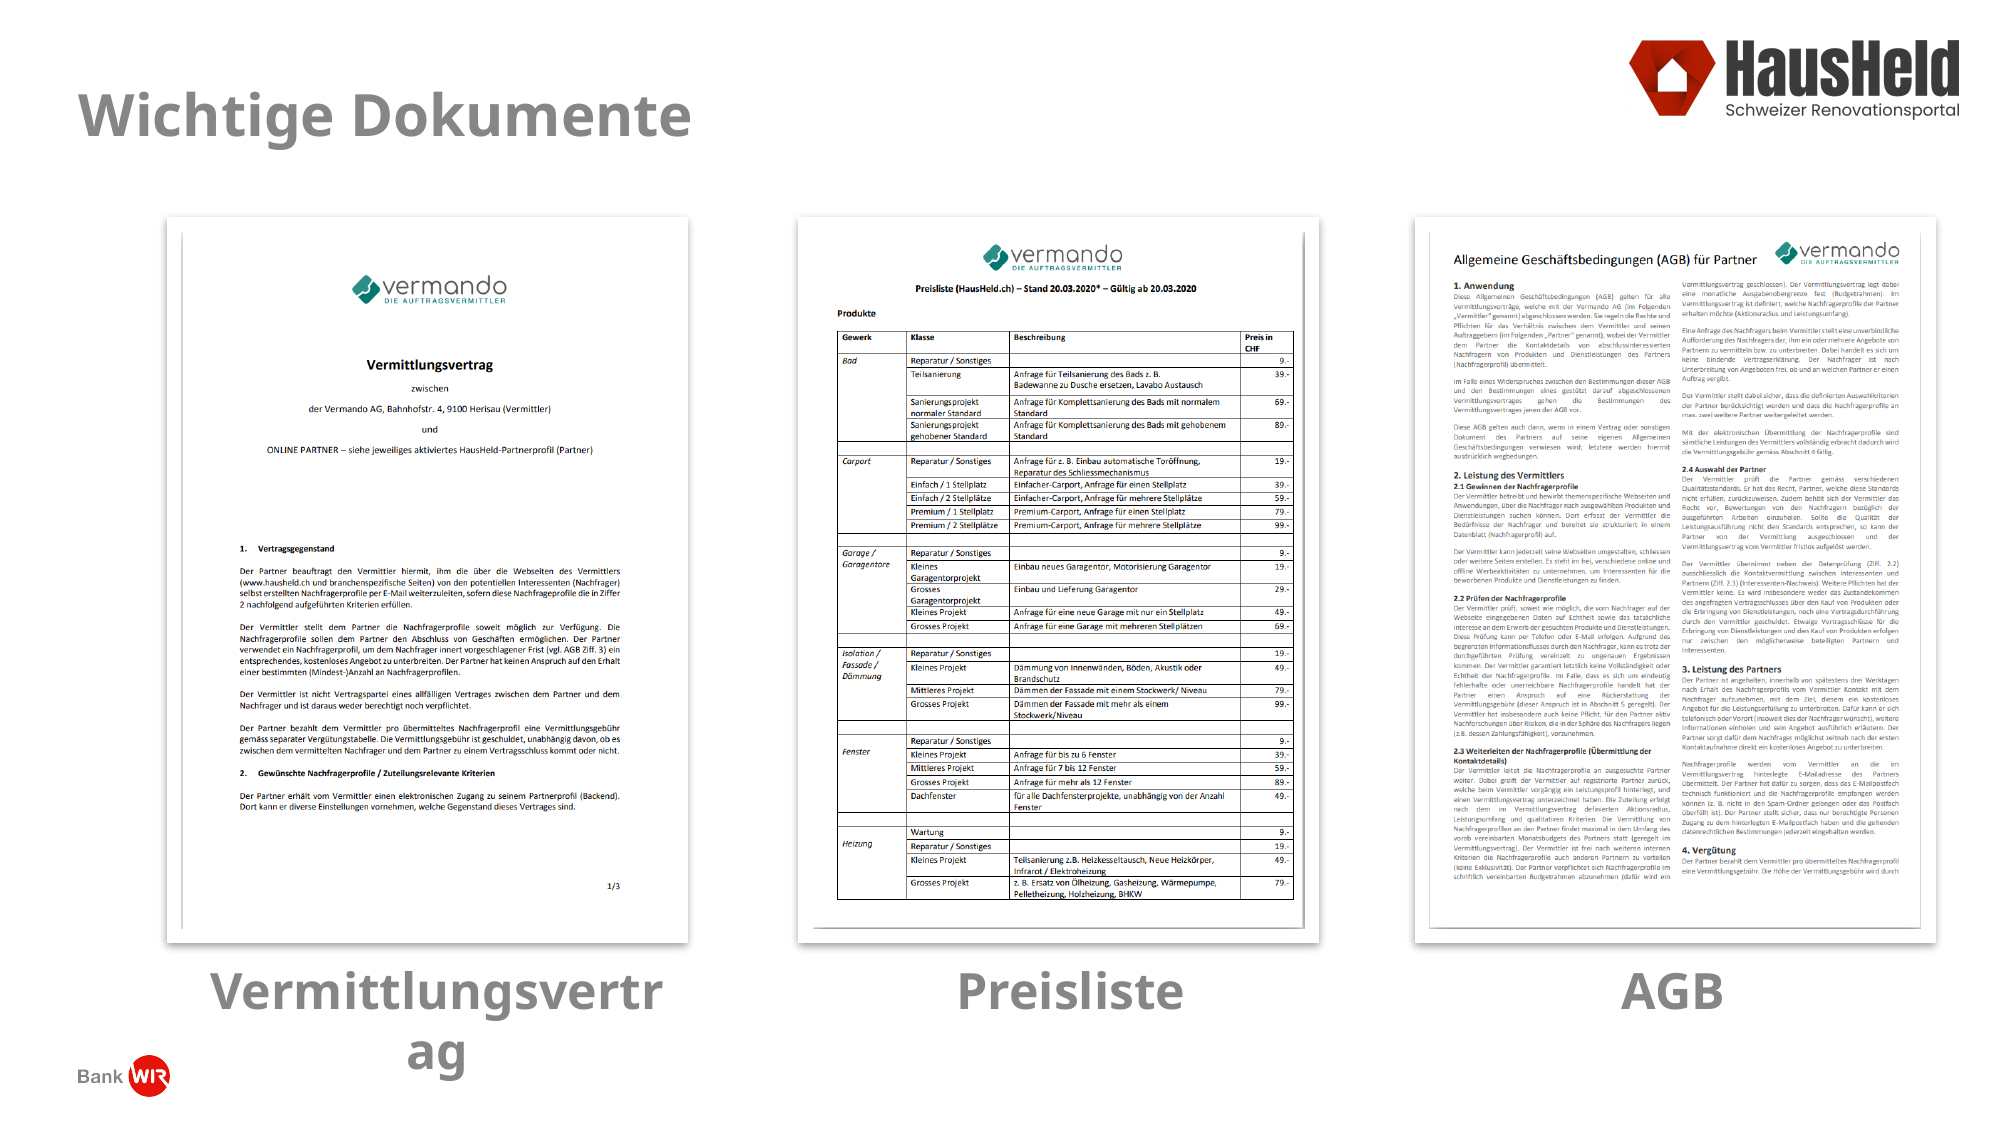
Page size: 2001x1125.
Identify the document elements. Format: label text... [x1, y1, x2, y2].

picture [78, 1055, 170, 1097]
picture [1629, 40, 1959, 121]
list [1428, 231, 1922, 929]
text_box Vermittlungsvertrag [181, 952, 693, 1087]
text_box Preisliste [814, 952, 1327, 1027]
title Wichtige Dokumente [78, 78, 1910, 244]
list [180, 231, 674, 929]
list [812, 231, 1305, 929]
text_box AGB [1417, 952, 1930, 1027]
